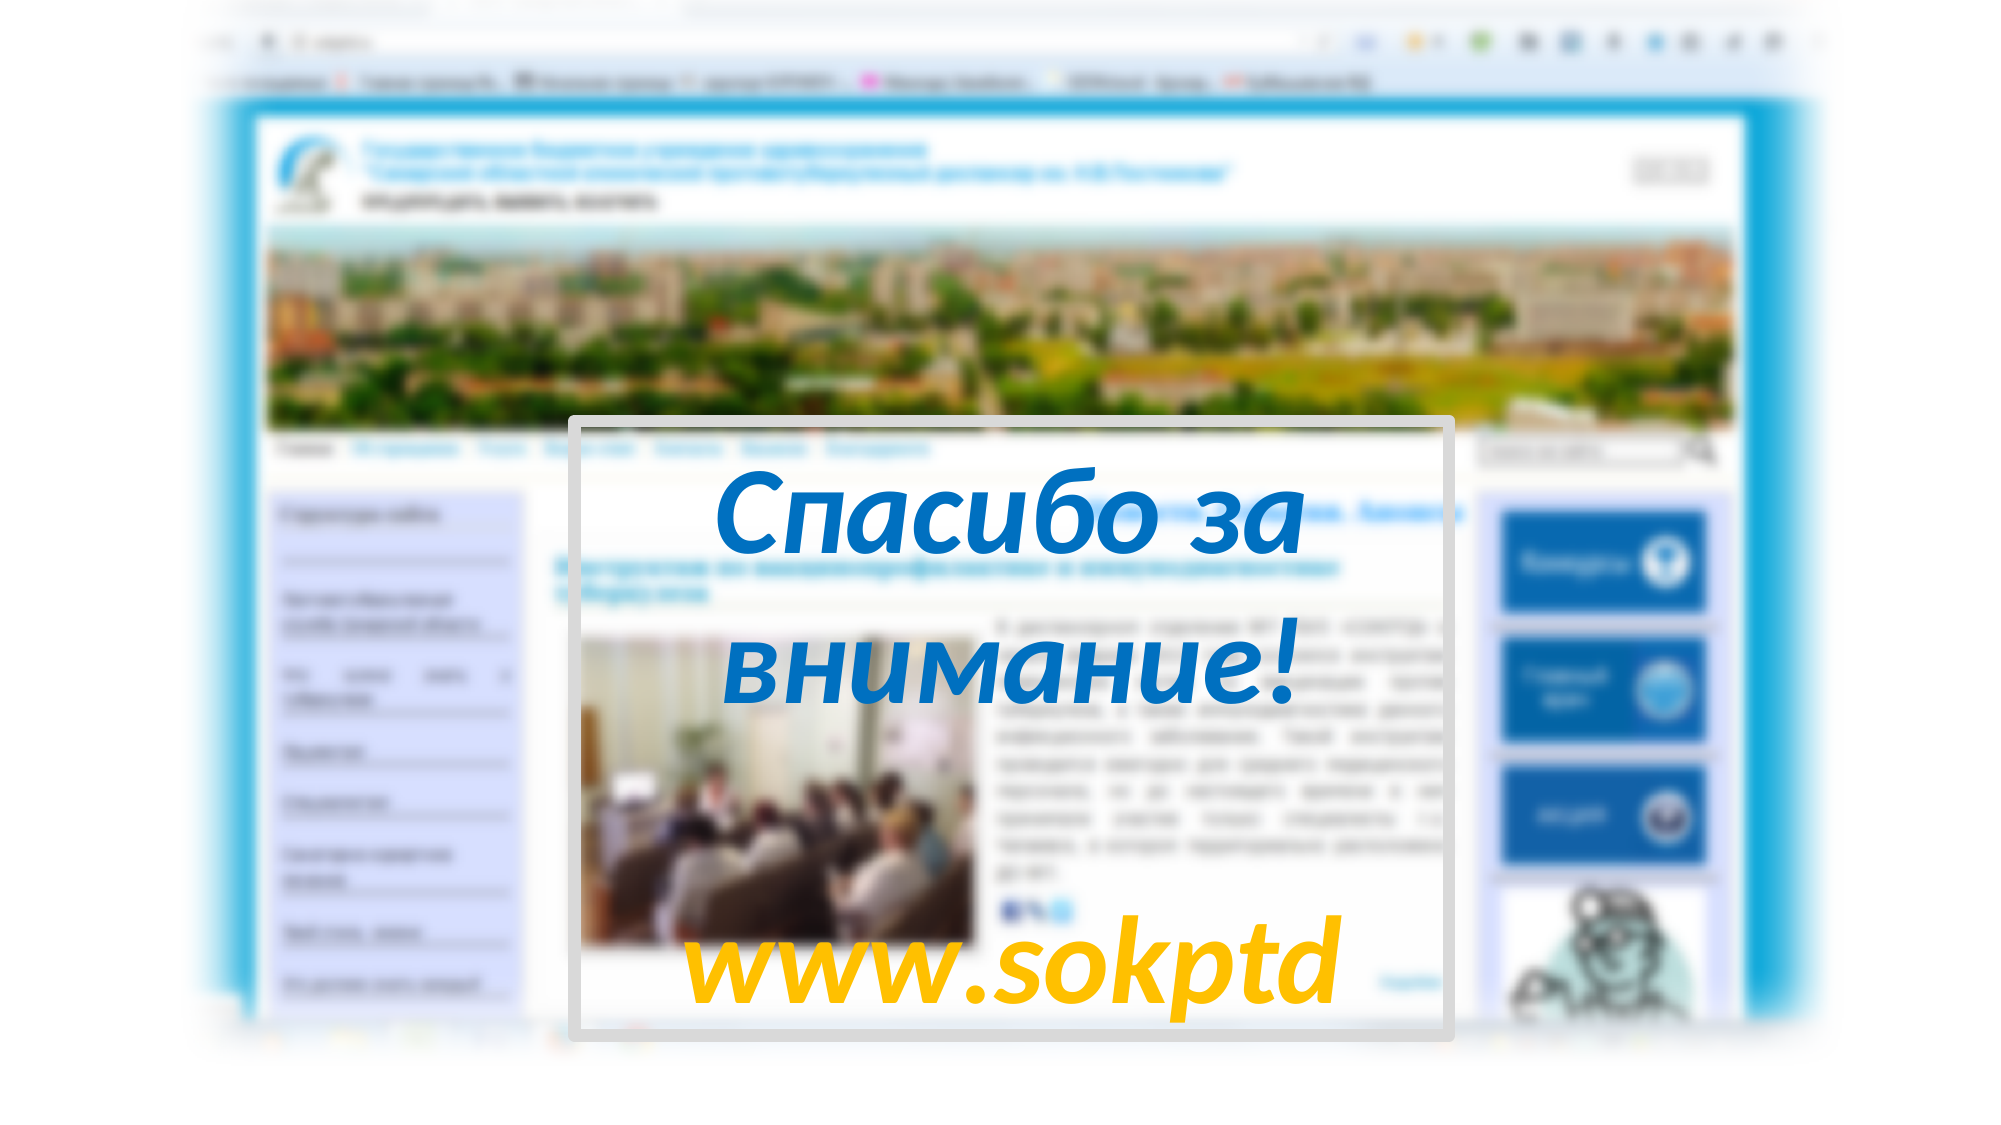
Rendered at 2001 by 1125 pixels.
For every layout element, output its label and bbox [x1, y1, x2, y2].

picture [179, 0, 1847, 1069]
